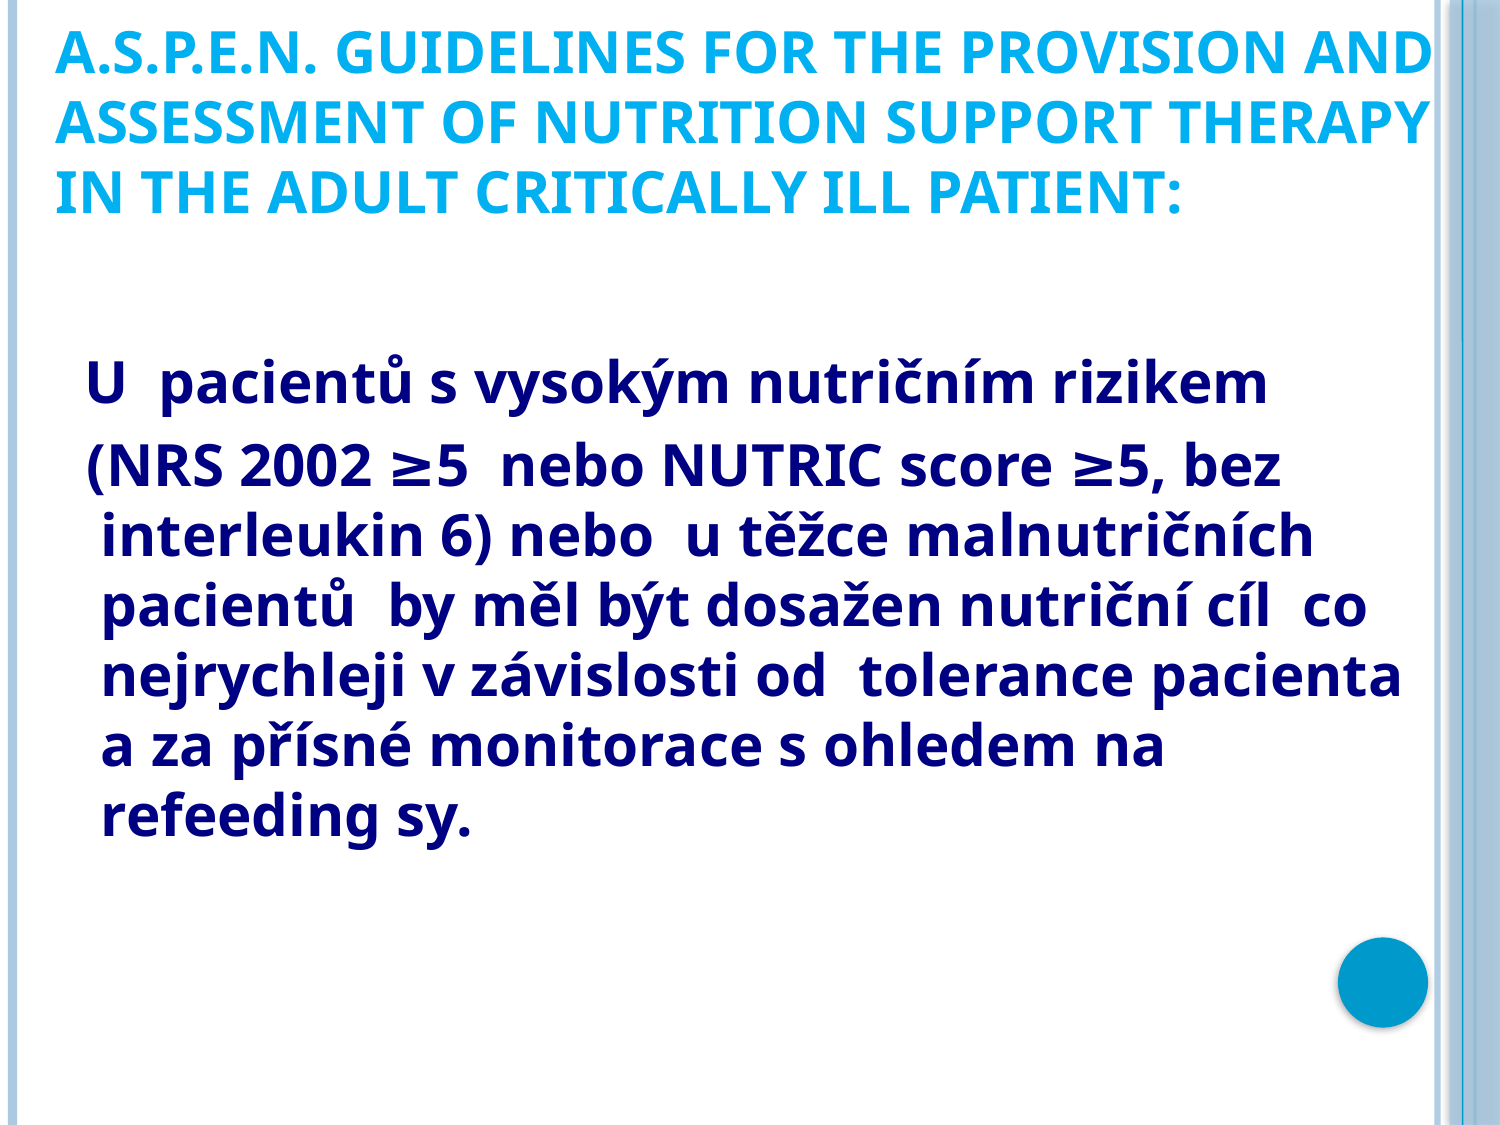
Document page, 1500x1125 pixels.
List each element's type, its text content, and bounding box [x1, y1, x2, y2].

list U pacientů s vysokým nutričním rizikem (NRS 2002 ≥5 nebo NUTRIC score ≥5, bez interleukin 6) nebo u těžce malnutričních pacientů by měl být dosažen nutriční cíl co nejrychleji v závislosti od tolerance pacienta a za přísné monitorace s ohledem na refeeding sy. [40, 337, 1460, 1059]
title A.S.P.E.N. Guidelines for the Provision and Assessment of Nutrition Support Therapy in the Adult Critically Ill Patient: [41, 45, 1459, 233]
